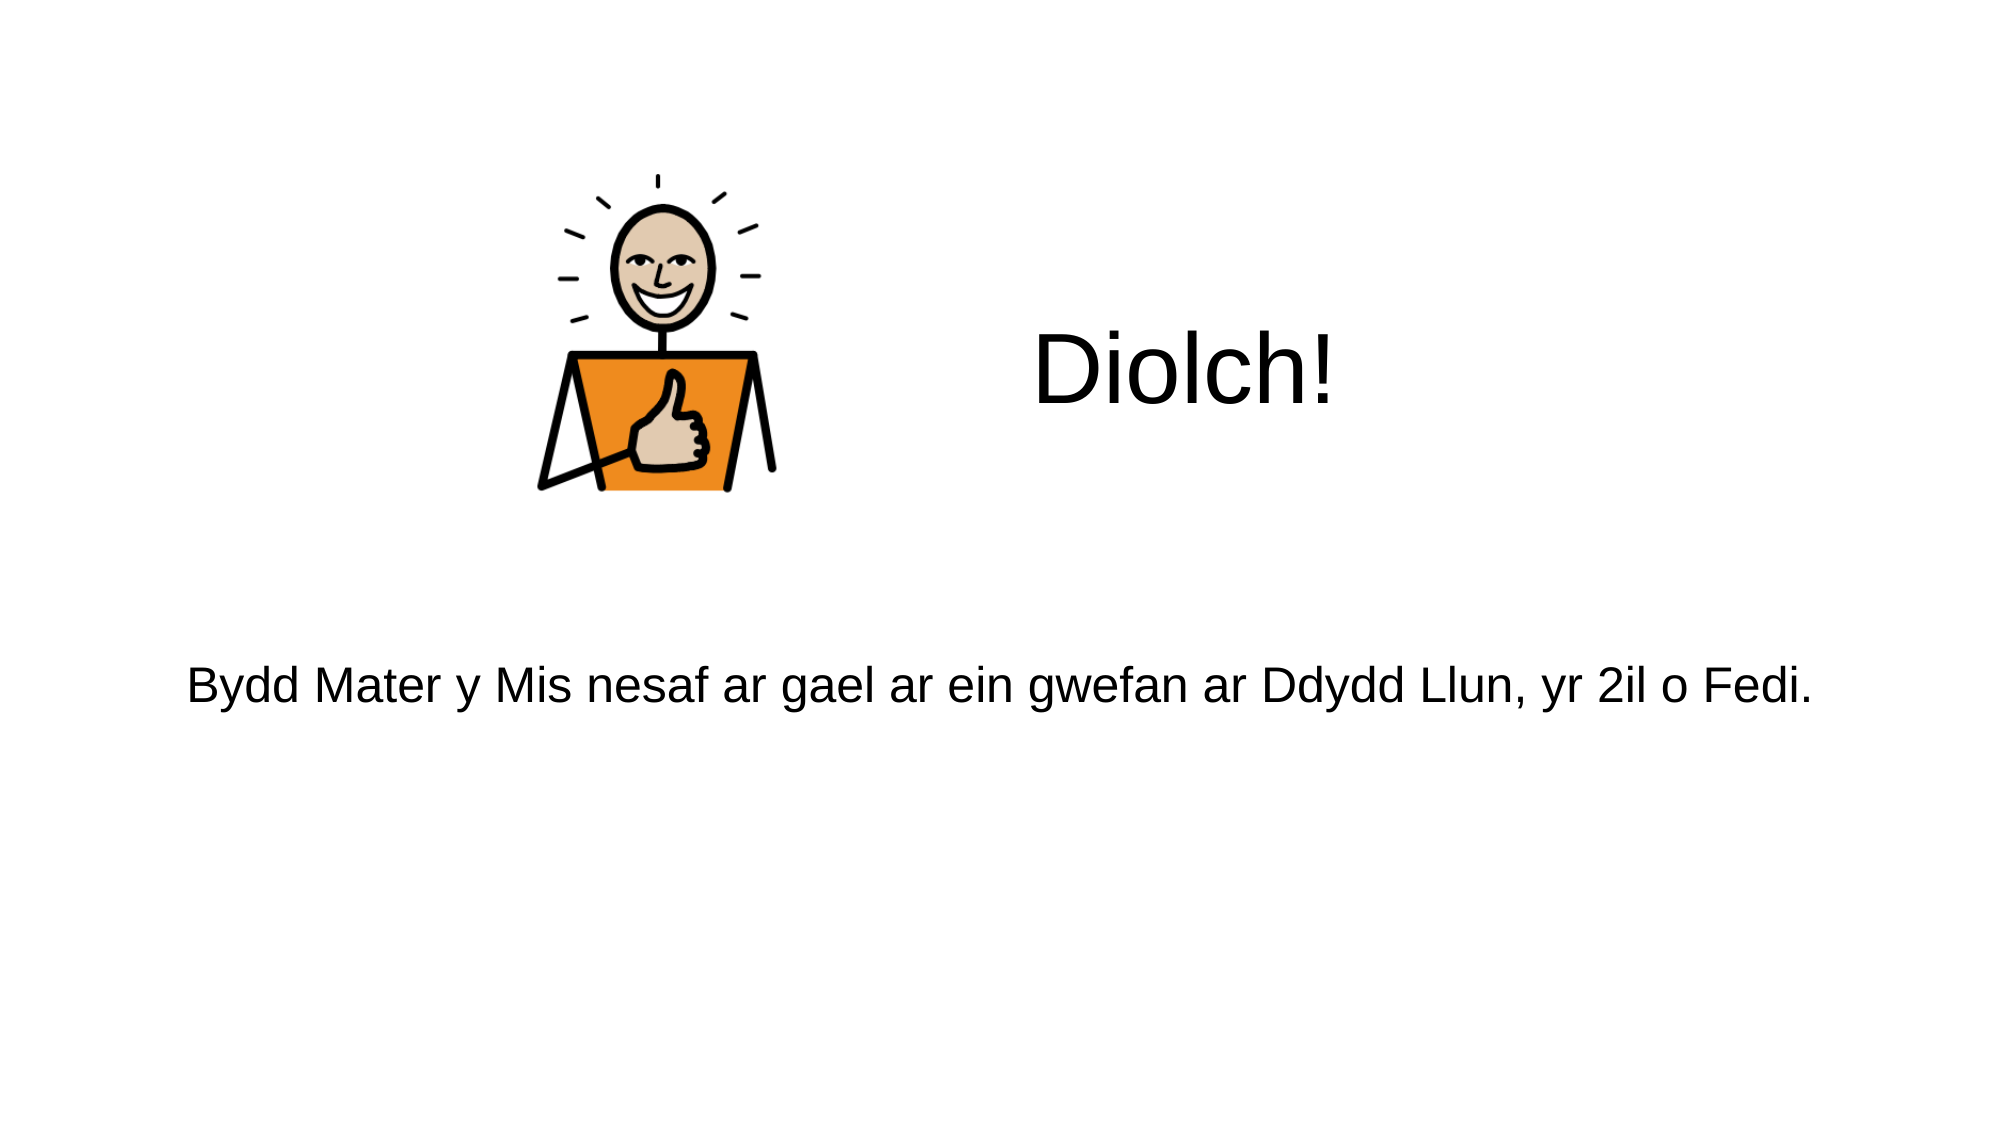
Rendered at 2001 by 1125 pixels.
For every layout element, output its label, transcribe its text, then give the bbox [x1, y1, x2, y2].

subtitle Bydd Mater y Mis nesaf ar gael ar ein gwefan ar Ddydd Llun, yr 2il o Fedi. [155, 614, 1846, 790]
title Diolch! [888, 297, 1508, 434]
picture [513, 155, 817, 514]
